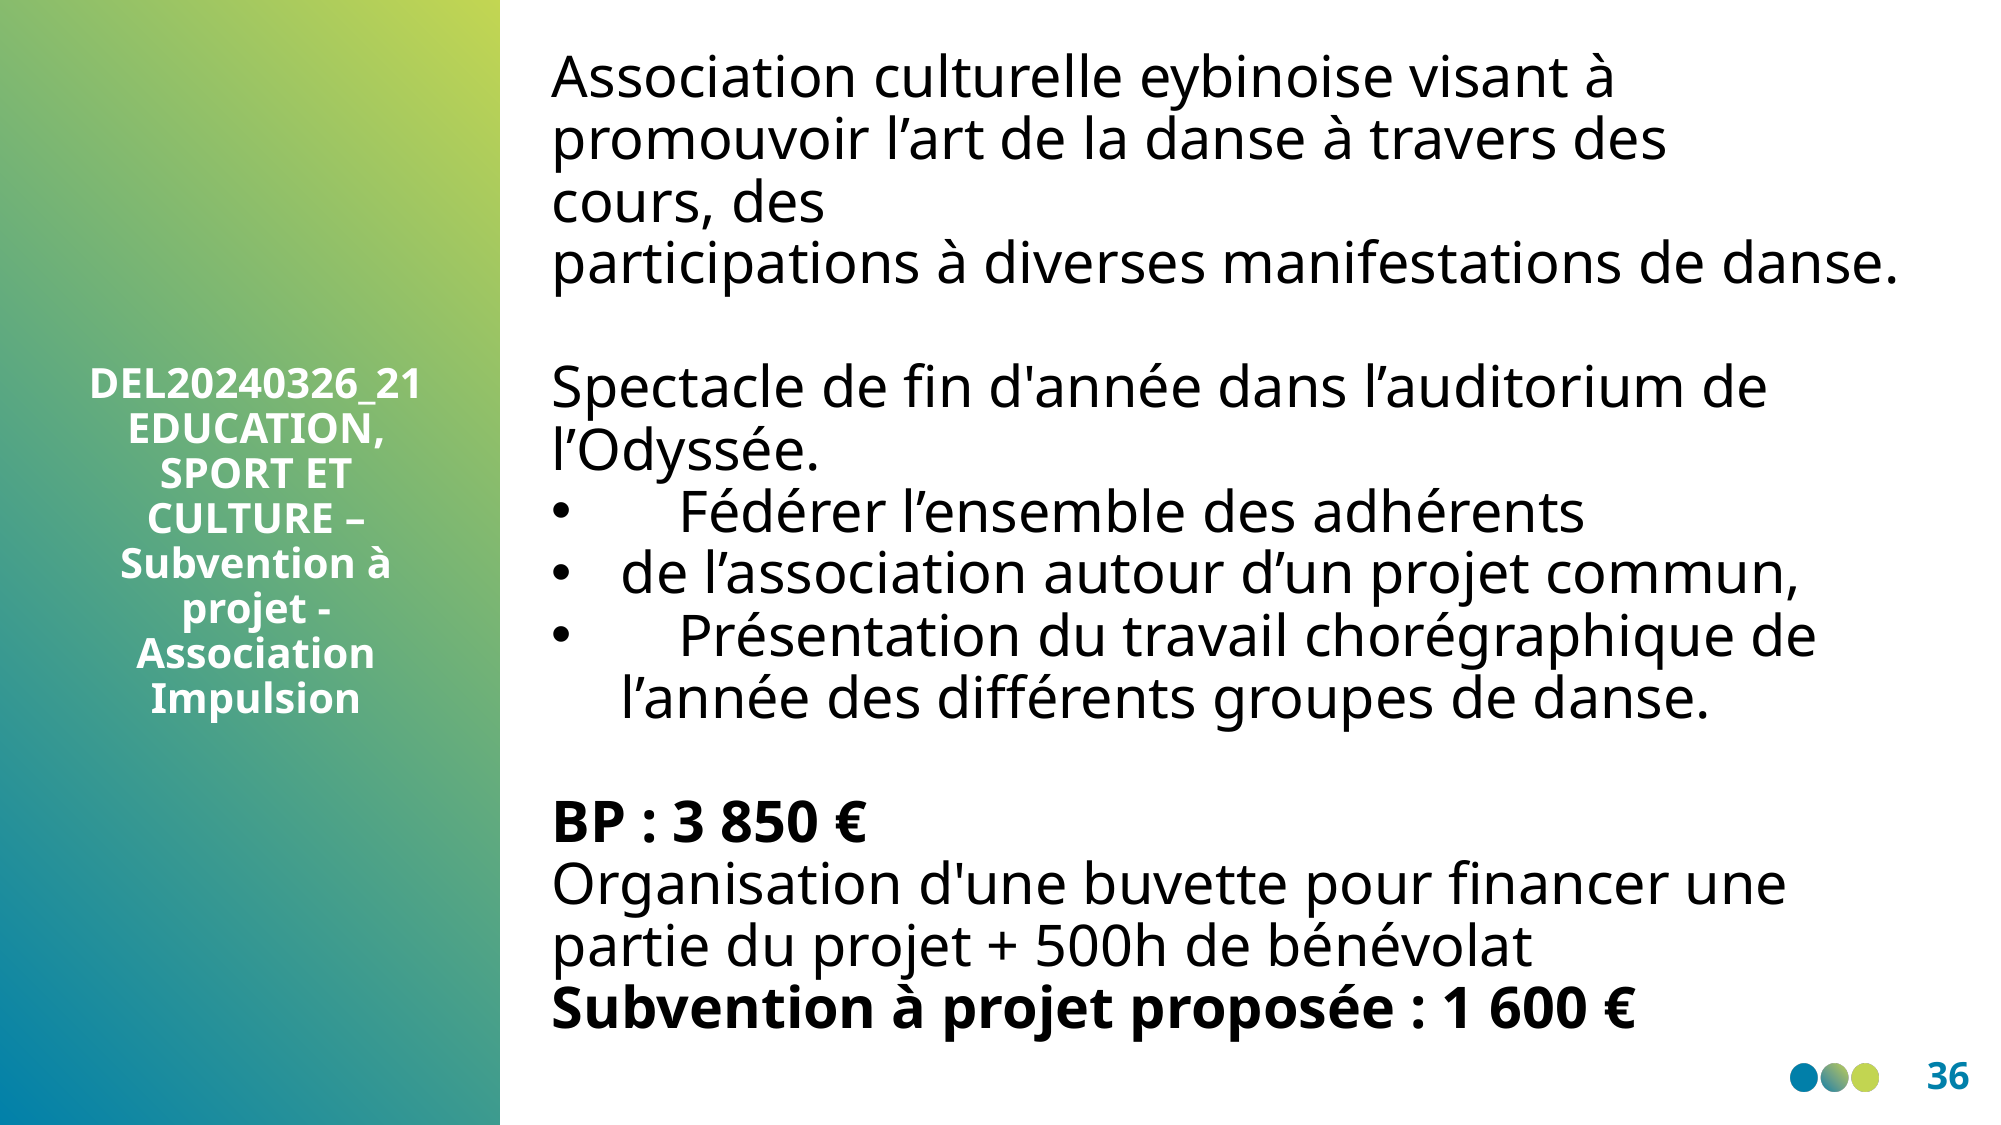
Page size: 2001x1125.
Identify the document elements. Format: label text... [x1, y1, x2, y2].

picture [1790, 1084, 1798, 1092]
text_box Association culturelle eybinoise visant à promouvoir l’art de la danse à travers des cours, des participations à diverses manifestations de danse. Spectacle de fin d'année dans l’auditorium de l’Odyssée. Fédérer l’ensemble des adhérents de l’association autour d’un projet commun, Présentation du travail chorégraphique de l’année des différents groupes de danse. BP : 3 850 € Organisation d'une buvette pour financer une partie du projet + 500h de bénévolat Subvention à projet proposée : 1 600 € [536, 40, 1965, 1057]
list DEL20240326_21 EDUCATION, SPORT ET CULTURE – Subvention à projet - Association Impulsion [55, 355, 458, 1125]
picture [1790, 1063, 1798, 1072]
picture [1810, 1063, 1879, 1092]
